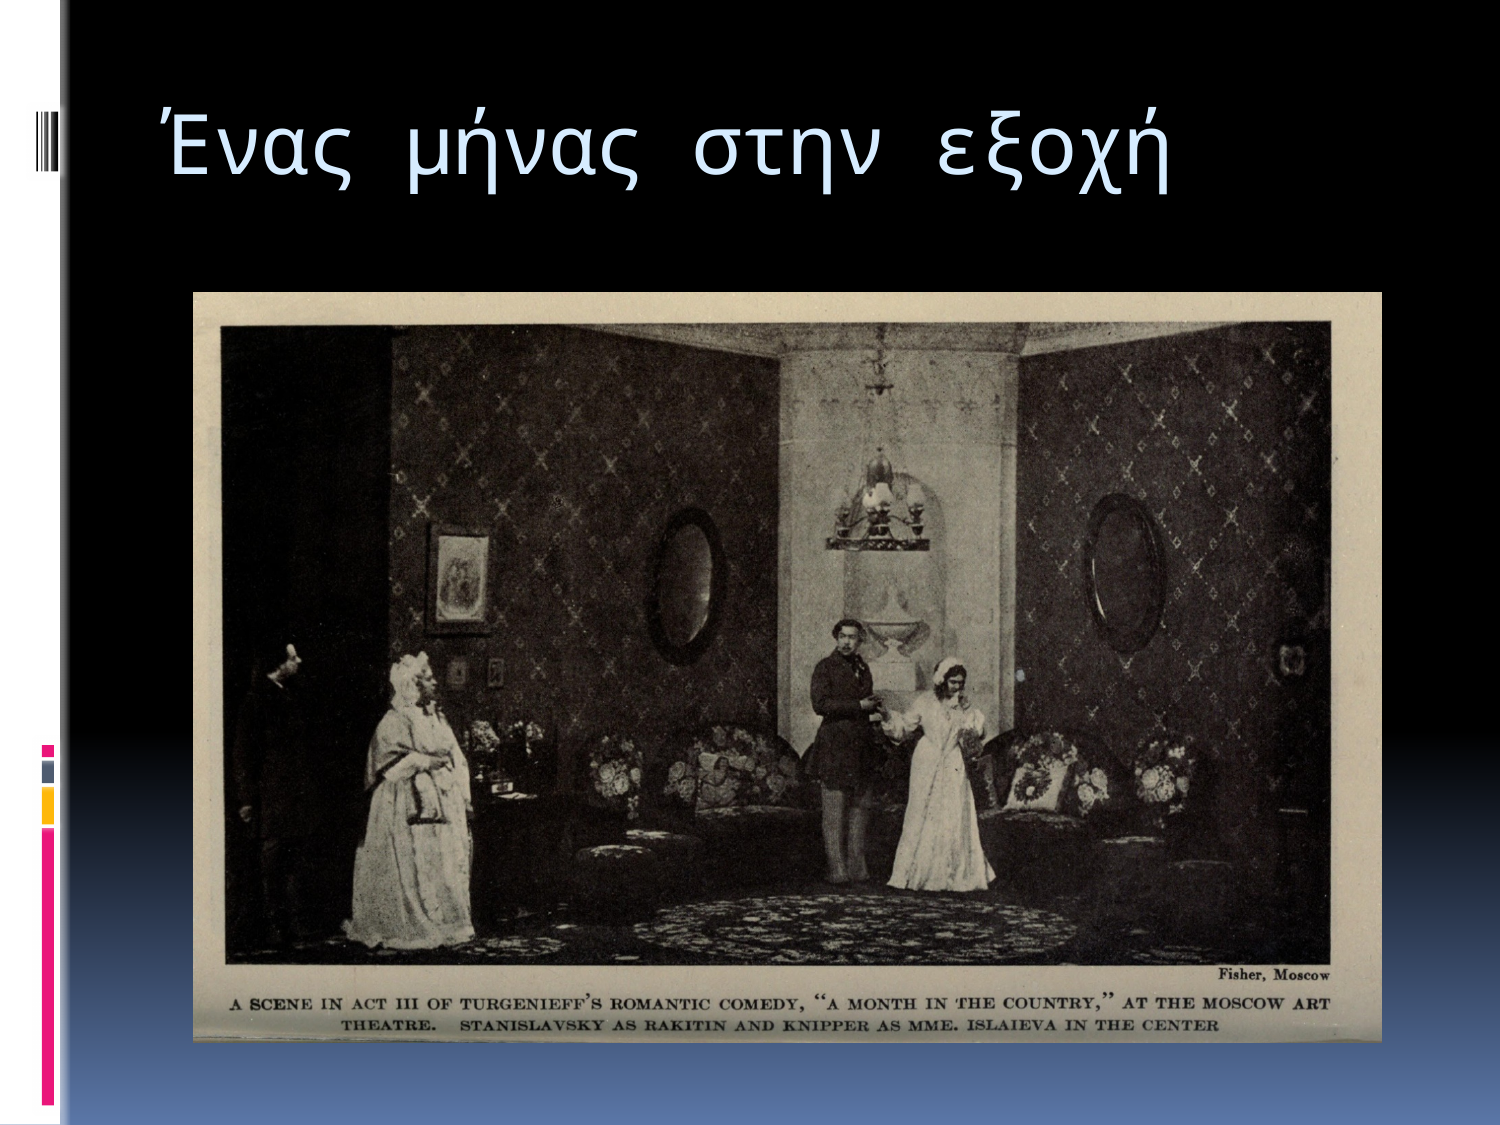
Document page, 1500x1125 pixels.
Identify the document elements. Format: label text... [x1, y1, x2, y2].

title Ένας μήνας στην εξοχή [150, 83, 1425, 234]
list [192, 292, 1383, 1044]
